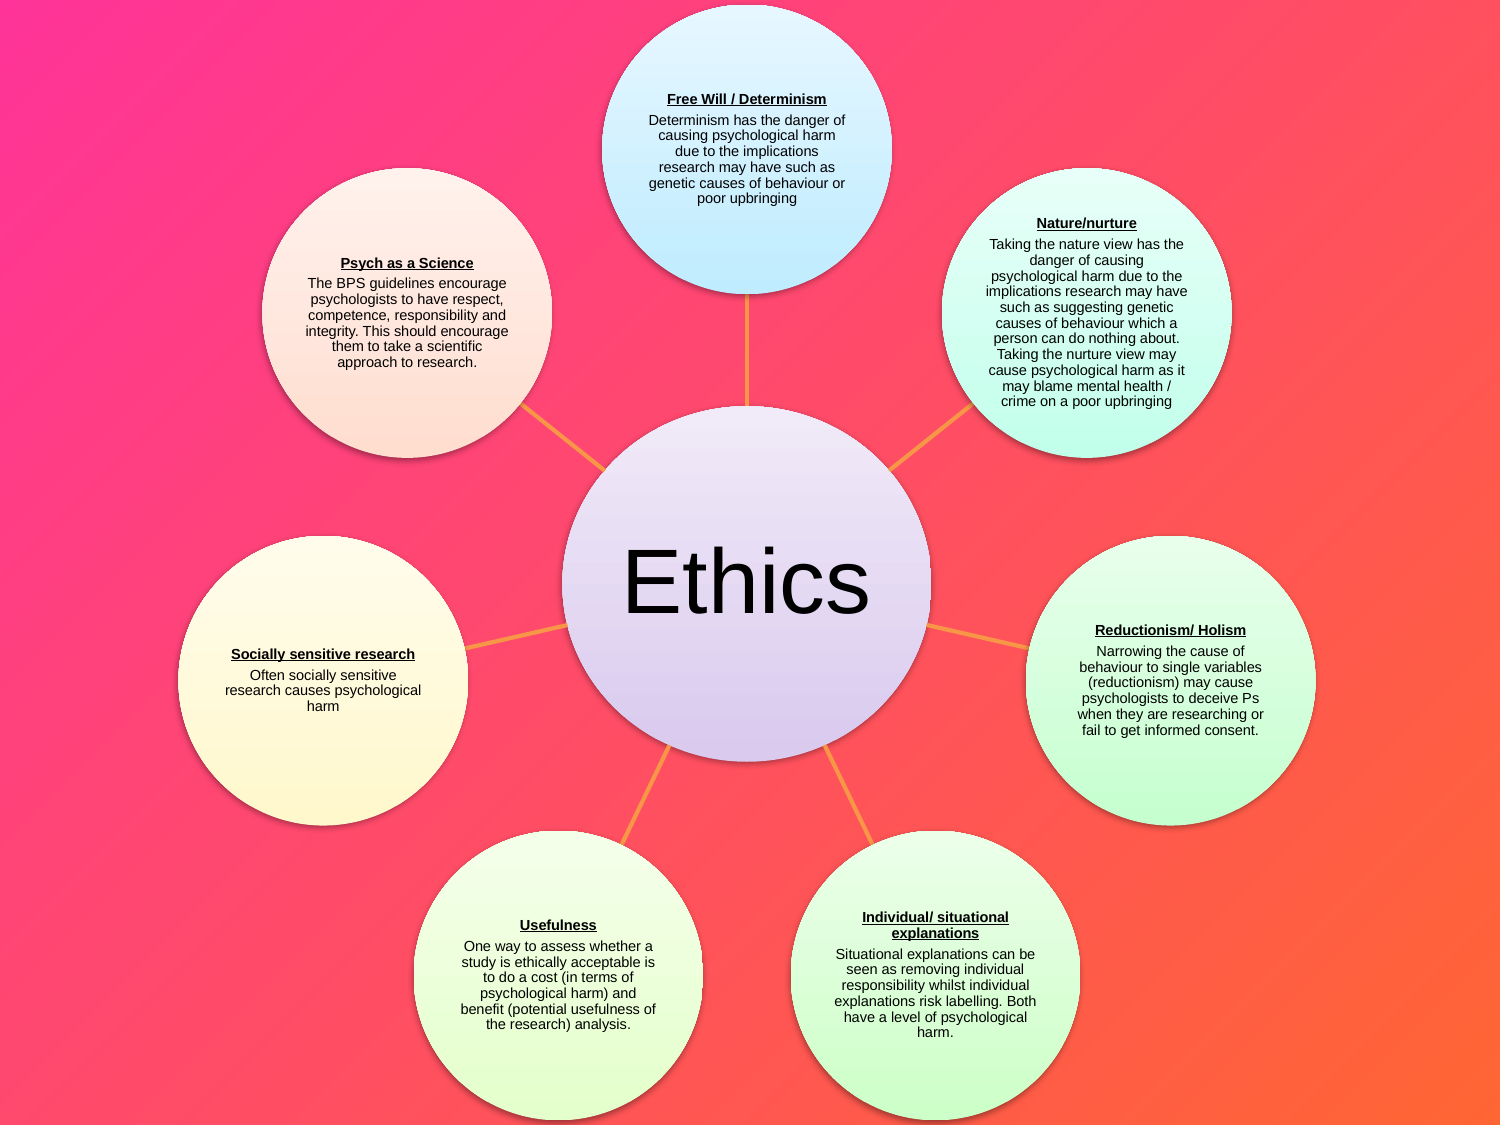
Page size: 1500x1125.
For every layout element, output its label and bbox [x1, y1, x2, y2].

text_box [0, 0, 1500, 1125]
